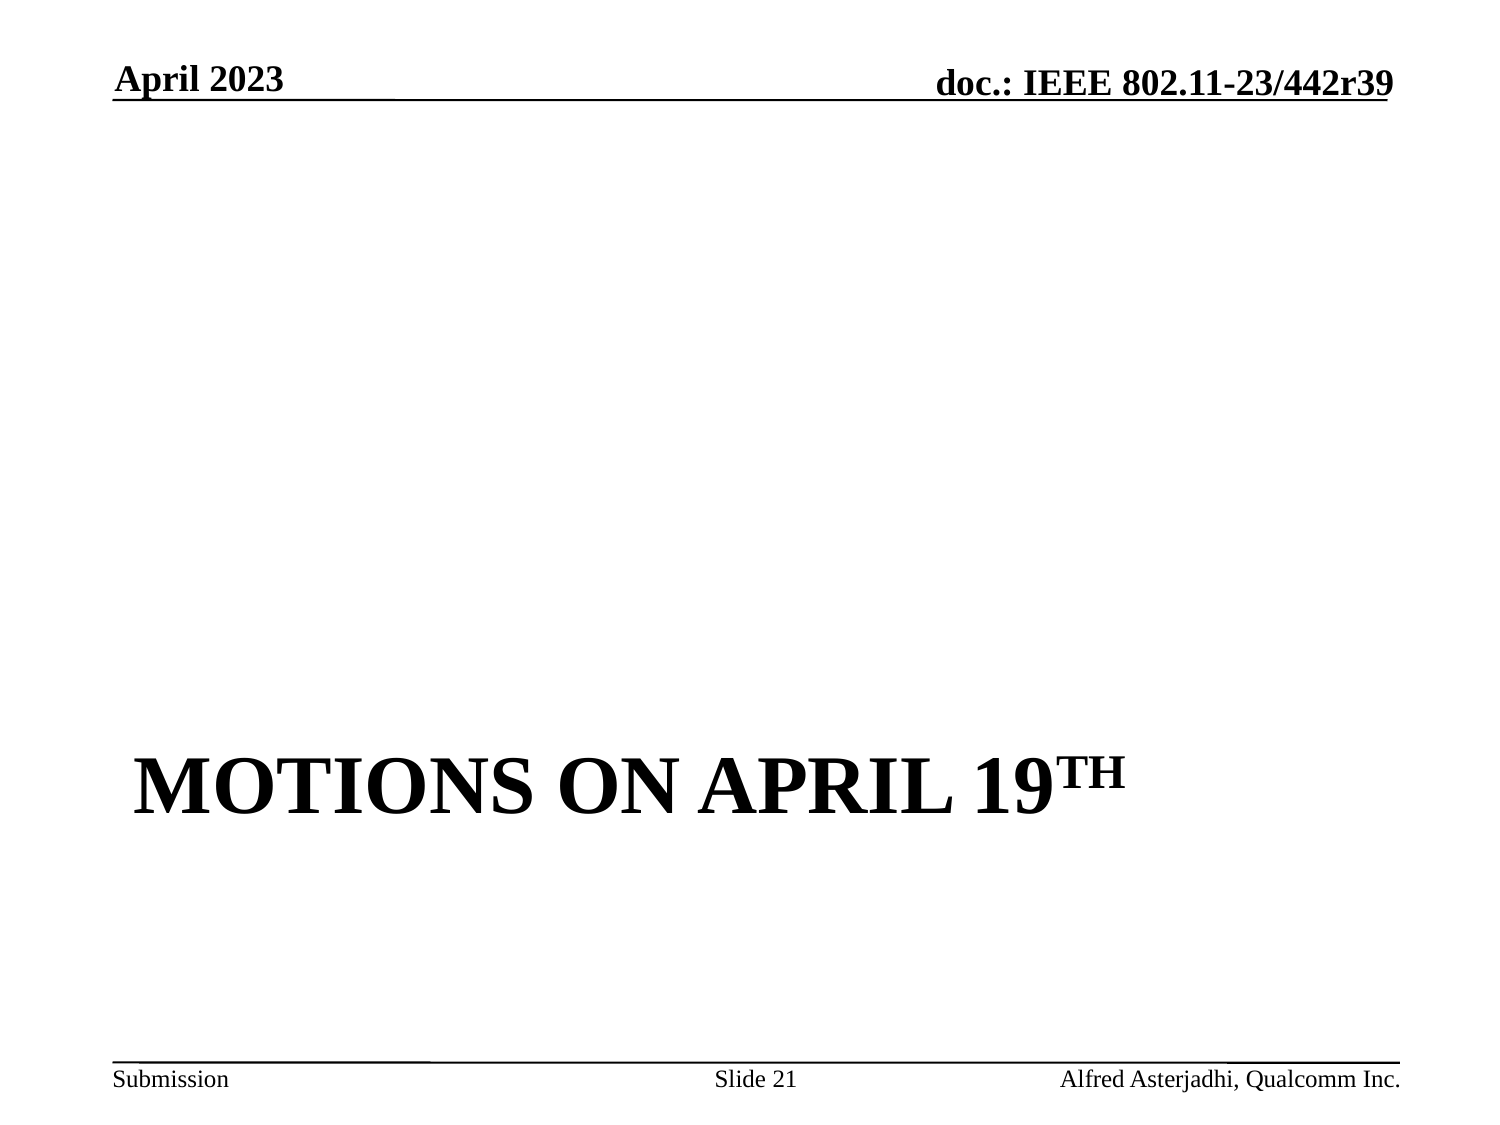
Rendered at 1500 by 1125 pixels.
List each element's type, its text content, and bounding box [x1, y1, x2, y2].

footer Alfred Asterjadhi, Qualcomm Inc. [878, 1061, 1402, 1093]
slide_number Slide 21 [712, 1061, 800, 1123]
title Motions on April 19th [118, 722, 1394, 947]
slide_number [114, 54, 423, 100]
